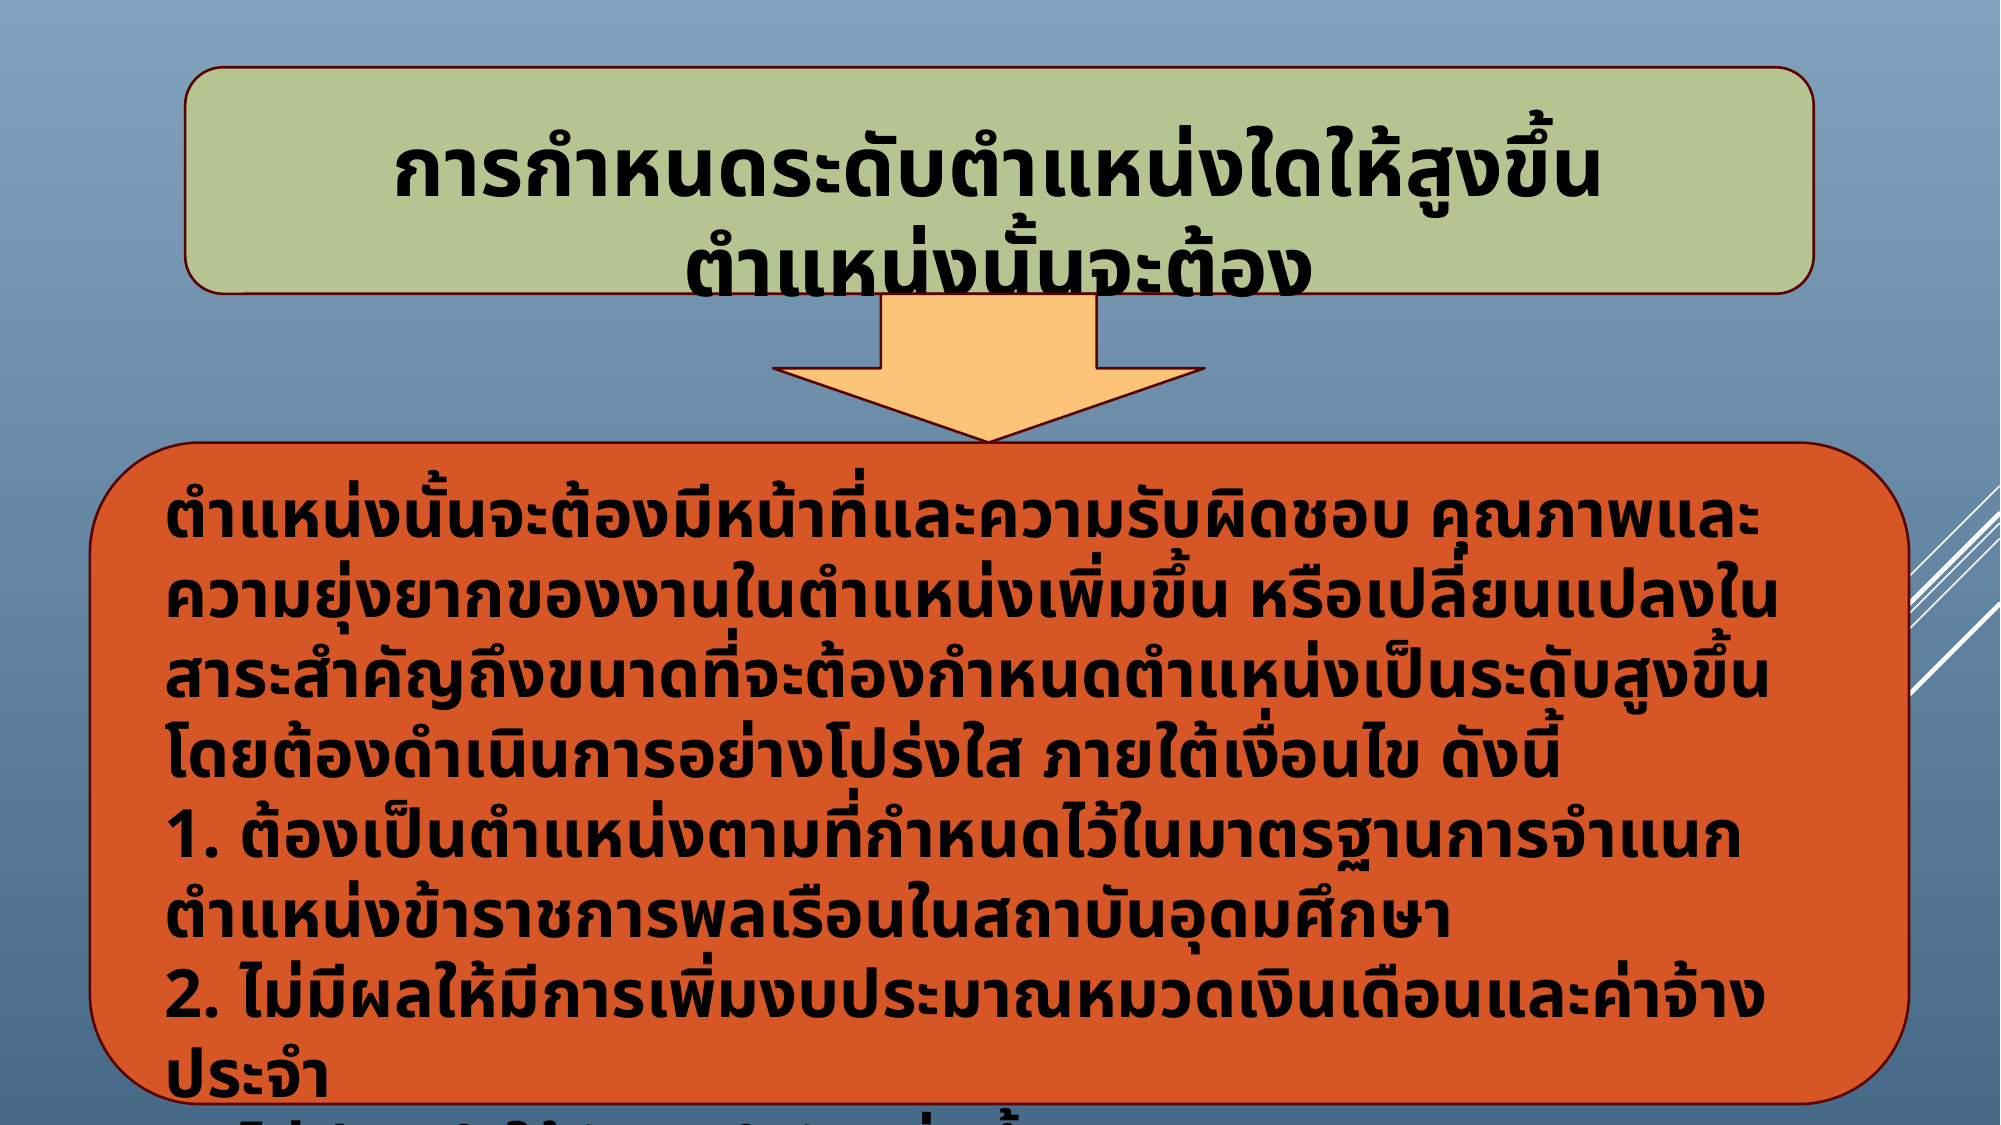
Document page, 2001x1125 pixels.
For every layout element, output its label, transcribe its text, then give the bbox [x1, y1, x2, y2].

text_box [1869, 466, 1911, 1081]
text_box การกำหนดระดับตำแหน่งใดให้สูงขึ้น ตำแหน่งนั้นจะต้อง [243, 105, 1756, 321]
text_box [183, 65, 1816, 296]
text_box ตำแหน่งนั้นจะต้องมีหน้าที่และความรับผิดชอบ คุณภาพและความยุ่งยากของงานในตำแหน่งเพิ่มขึ้น หรือเปลี่ยนแปลงในสาระสำคัญถึงขนาดที่จะต้องกำหนดตำแหน่งเป็นระดับสูงขึ้น โดยต้องดำเนินการอย่างโปร่งใส ภายใต้เงื่อนไข ดังนี้ 1. ต้องเป็นตำแหน่งตามที่กำหนดไว้ในมาตรฐานการจำแนกตำแหน่งข้าราชการพลเรือนในสถาบันอุดมศึกษา 2. ไม่มีผลให้มีการเพิ่มงบประมาณหมวดเงินเดือนและค่าจ้างประจำ 3. ไม่มีผลทำให้อัตรากำลังเพิ่มขึ้น 4. ต้องคำนึงถึงความมีประสิทธิภาพ ความไม่ซ้ำซ้อน และความประหยัด [150, 463, 1869, 1125]
text_box [771, 292, 1206, 444]
text_box [88, 441, 1865, 1094]
